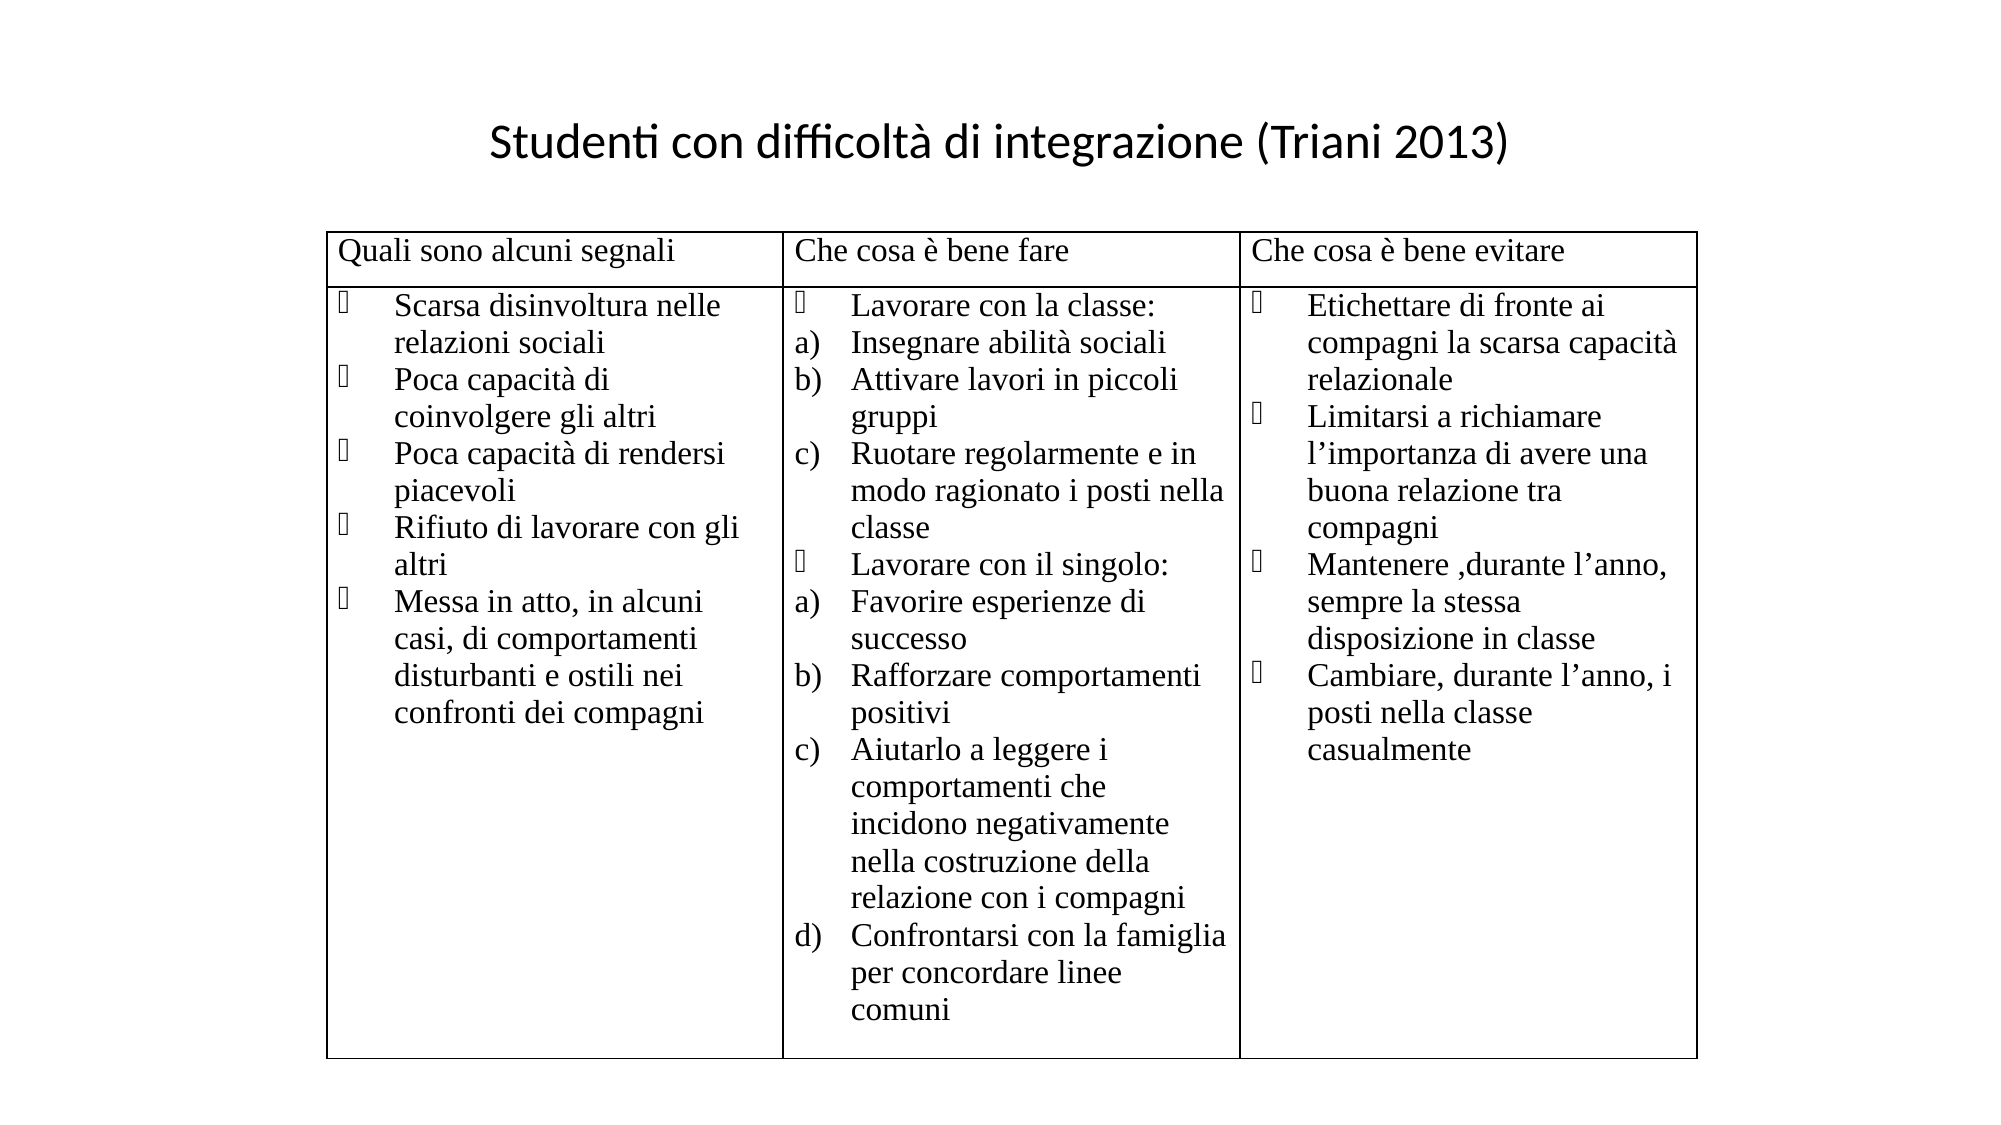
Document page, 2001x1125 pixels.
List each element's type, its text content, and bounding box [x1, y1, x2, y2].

table_header Che cosa è bene fare [784, 233, 1239, 286]
table_cell Lavorare con la classe: Insegnare abilità sociali Attivare lavori in piccoli gruppi Ruotare regolarmente e in modo ragionato i posti nella classe Lavorare con il singolo: Favorire esperienze di successo Rafforzare comportamenti positivi Aiutarlo a leggere i comportamenti che incidono negativamente nella costruzione della relazione con i compagni Confrontarsi con la famiglia per concordare linee comuni [784, 288, 1239, 1058]
table_cell Scarsa disinvoltura nelle relazioni sociali Poca capacità di coinvolgere gli altri Poca capacità di rendersi piacevoli Rifiuto di lavorare con gli altri Messa in atto, in alcuni casi, di comportamenti disturbanti e ostili nei confronti dei compagni [328, 288, 782, 1058]
table_header Quali sono alcuni segnali [328, 233, 782, 286]
table_cell Etichettare di fronte ai compagni la scarsa capacità relazionale Limitarsi a richiamare l’importanza di avere una buona relazione tra compagni Mantenere ,durante l’anno, sempre la stessa disposizione in classe Cambiare, durante l’anno, i posti nella classe casualmente [1241, 288, 1696, 1058]
table_header Che cosa è bene evitare [1241, 233, 1696, 286]
title Studenti con difficoltà di integrazione (Triani 2013) [99, 45, 1900, 233]
